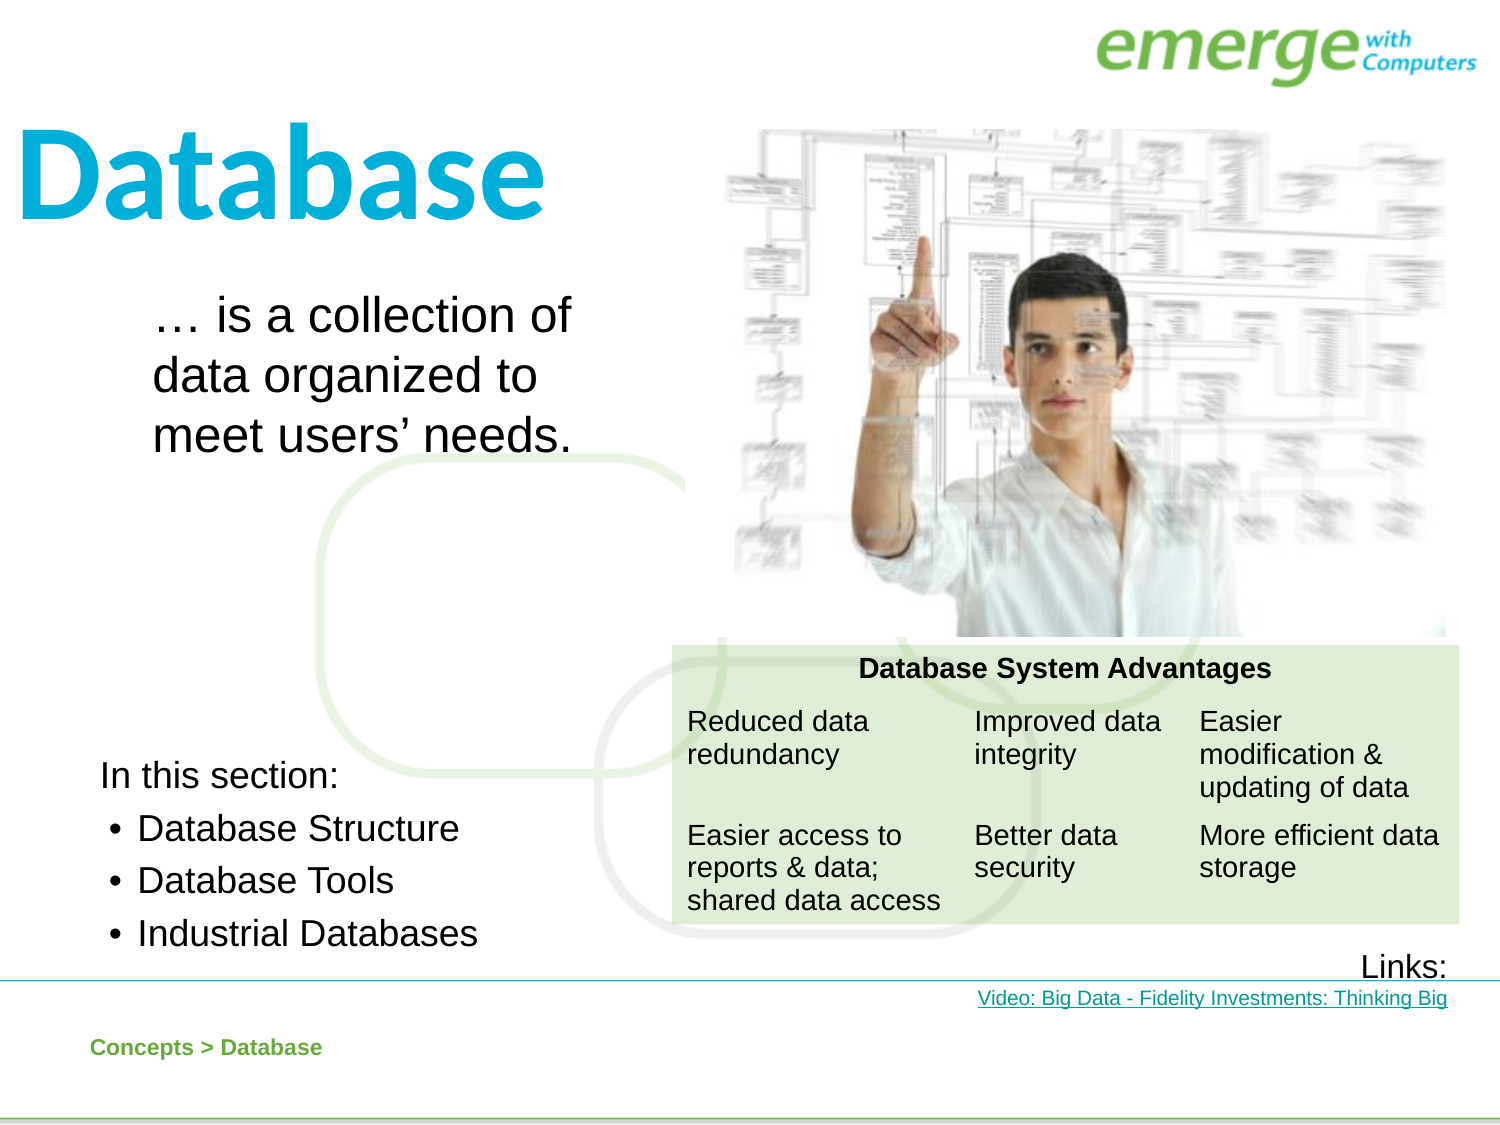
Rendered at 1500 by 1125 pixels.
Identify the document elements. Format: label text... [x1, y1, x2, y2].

picture [0, 982, 1500, 1125]
picture [1074, 0, 1500, 75]
table_header In this section: [100, 755, 490, 807]
table_cell Easier modification & updating of data [1184, 698, 1459, 811]
table_cell More efficient data storage [1184, 811, 1459, 924]
table_cell Industrial Databases [100, 912, 490, 965]
text_box Links: Video: Big Data - Fidelity Investments: Thinking Big [750, 937, 1463, 1018]
picture [24, 128, 1500, 979]
table_cell Improved data integrity [959, 698, 1184, 811]
table_header Database System Advantages [672, 645, 1459, 698]
table_cell Reduced data redundancy [672, 698, 959, 811]
table_cell Easier access to reports & data; shared data access [672, 811, 959, 924]
table_cell Database Structure [100, 807, 490, 860]
table_cell Database Tools [100, 860, 490, 912]
list Database [0, 75, 1500, 250]
list Concepts > Database [75, 1025, 950, 1075]
table_cell Better data security [959, 811, 1184, 924]
list … is a collection of data organized to meet users’ needs. [137, 275, 607, 484]
